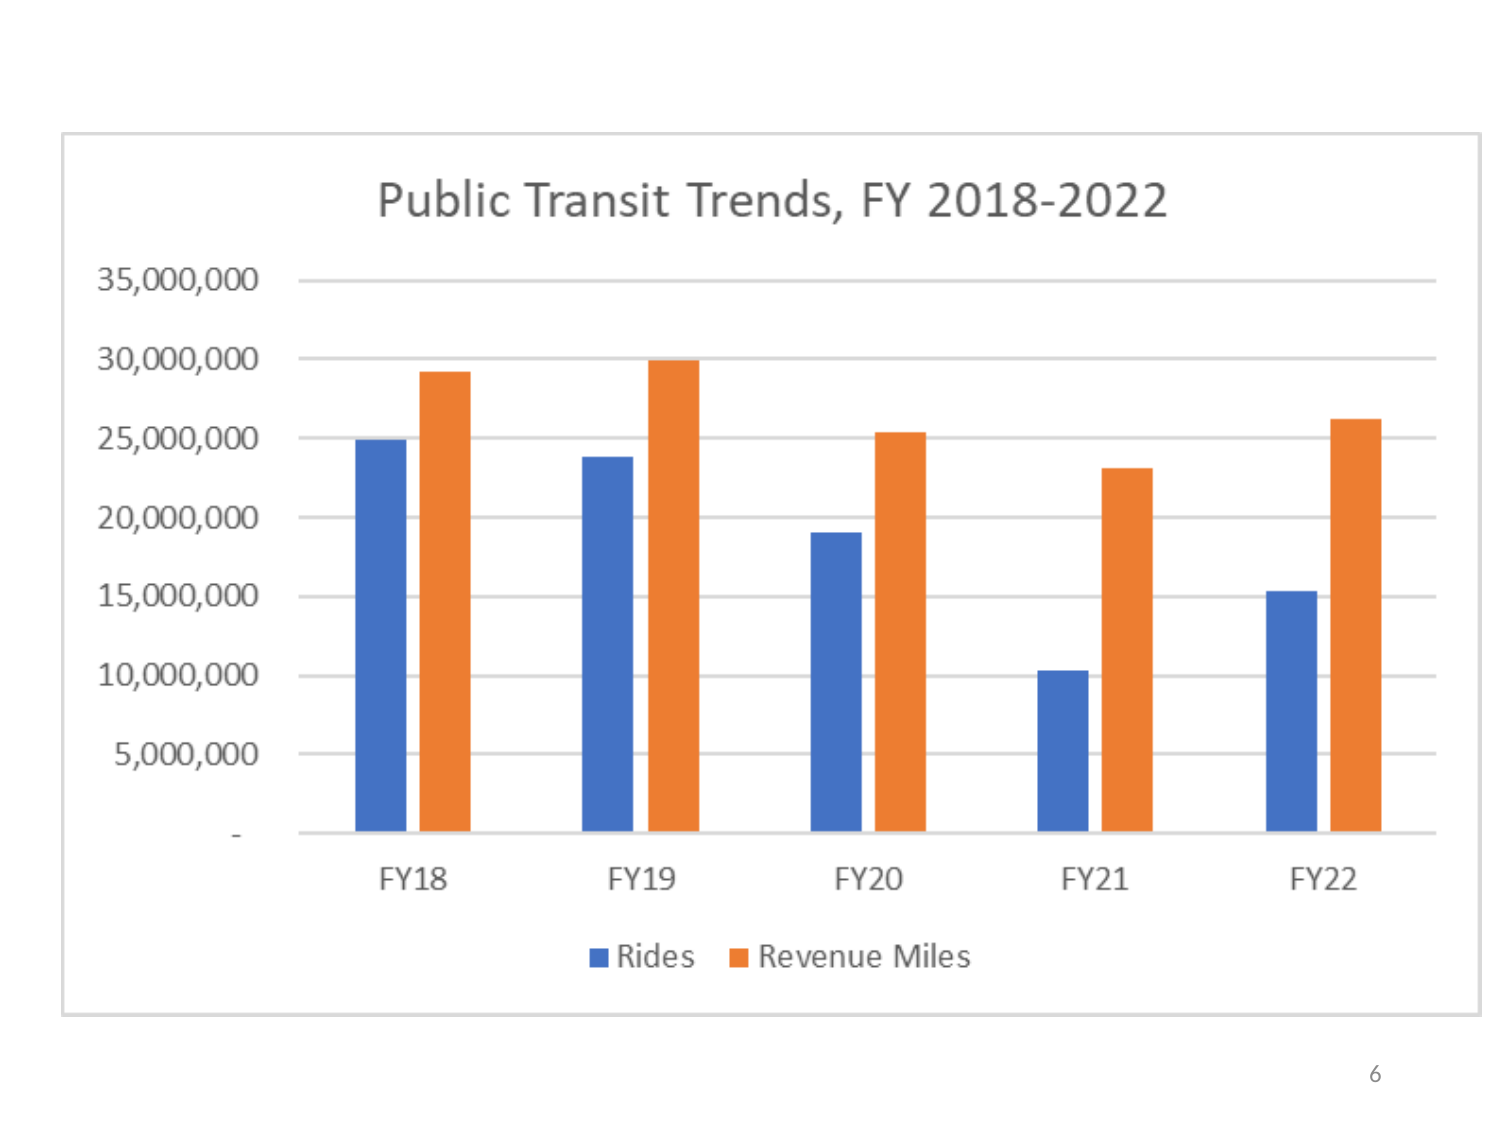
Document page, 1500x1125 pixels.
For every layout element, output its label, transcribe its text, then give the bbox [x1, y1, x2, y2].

picture [61, 132, 1482, 1017]
slide_number 6 [1059, 1042, 1397, 1103]
